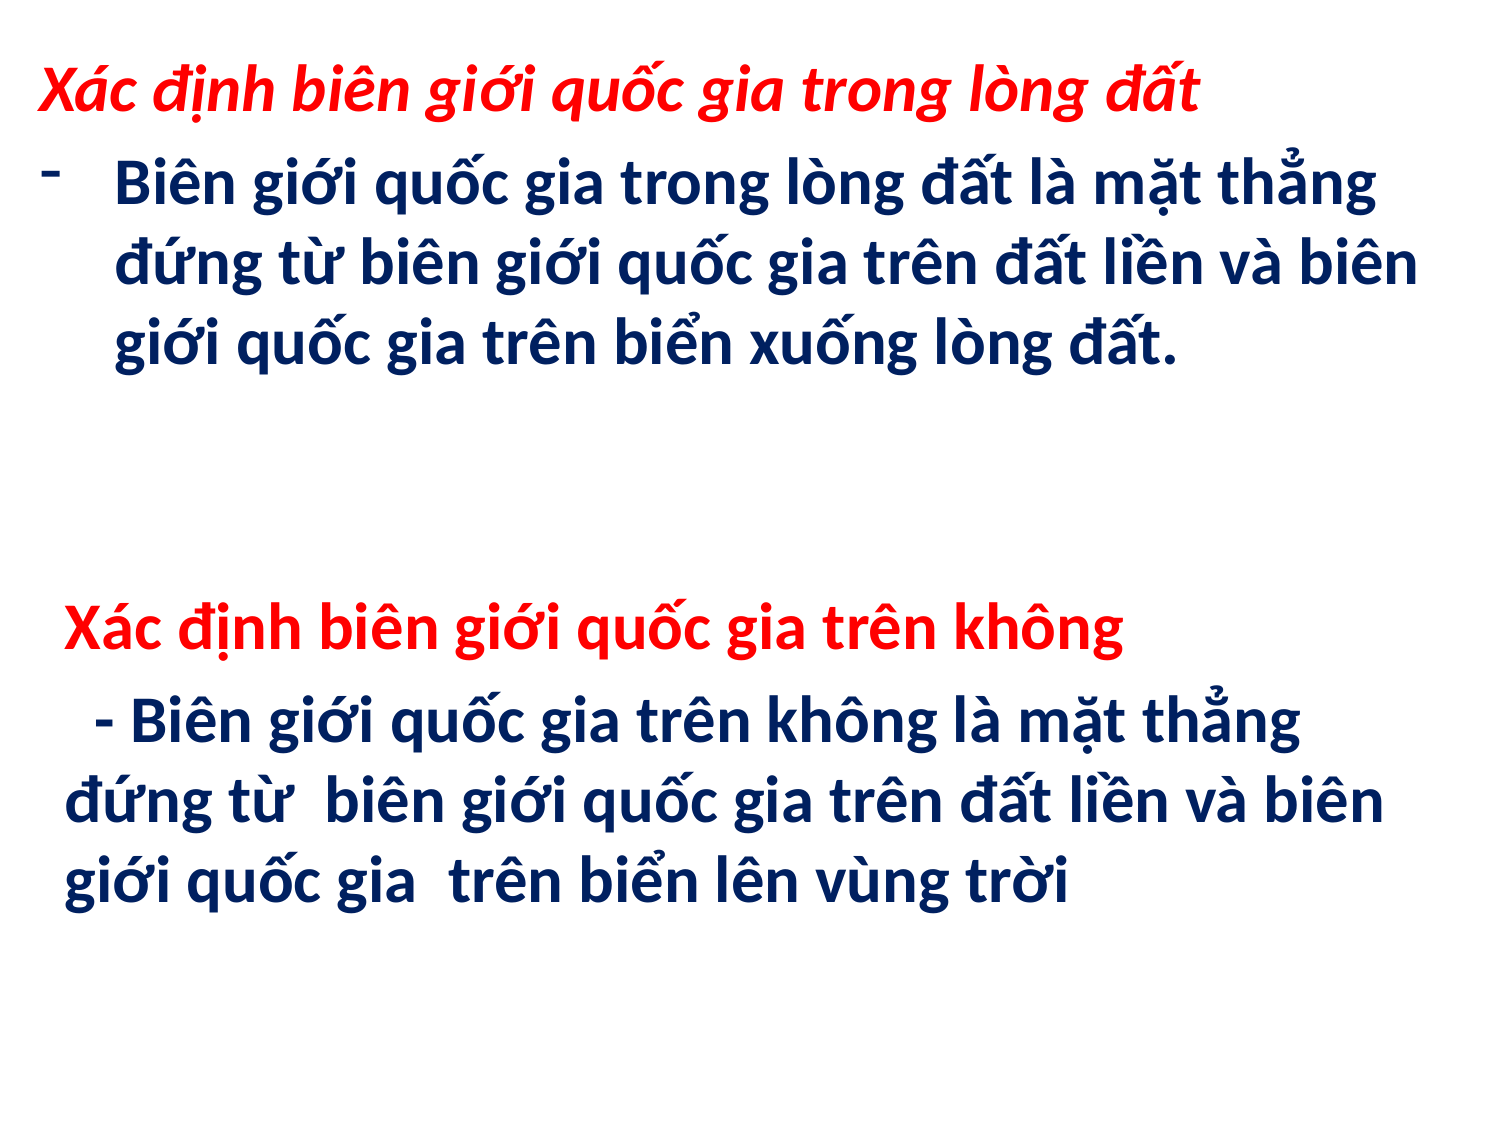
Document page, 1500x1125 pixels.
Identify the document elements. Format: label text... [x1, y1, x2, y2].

text_box Xác định biên giới quốc gia trên không - Biên giới quốc gia trên không là mặt thẳng đứng từ biên giới quốc gia trên đất liền và biên giới quốc gia trên biển lên vùng trời [49, 575, 1463, 1010]
text_box Xác định biên giới quốc gia trong lòng đất Biên giới quốc gia trong lòng đất là mặt thẳng đứng từ biên giới quốc gia trên đất liền và biên giới quốc gia trên biển xuống lòng đất. [24, 37, 1463, 479]
